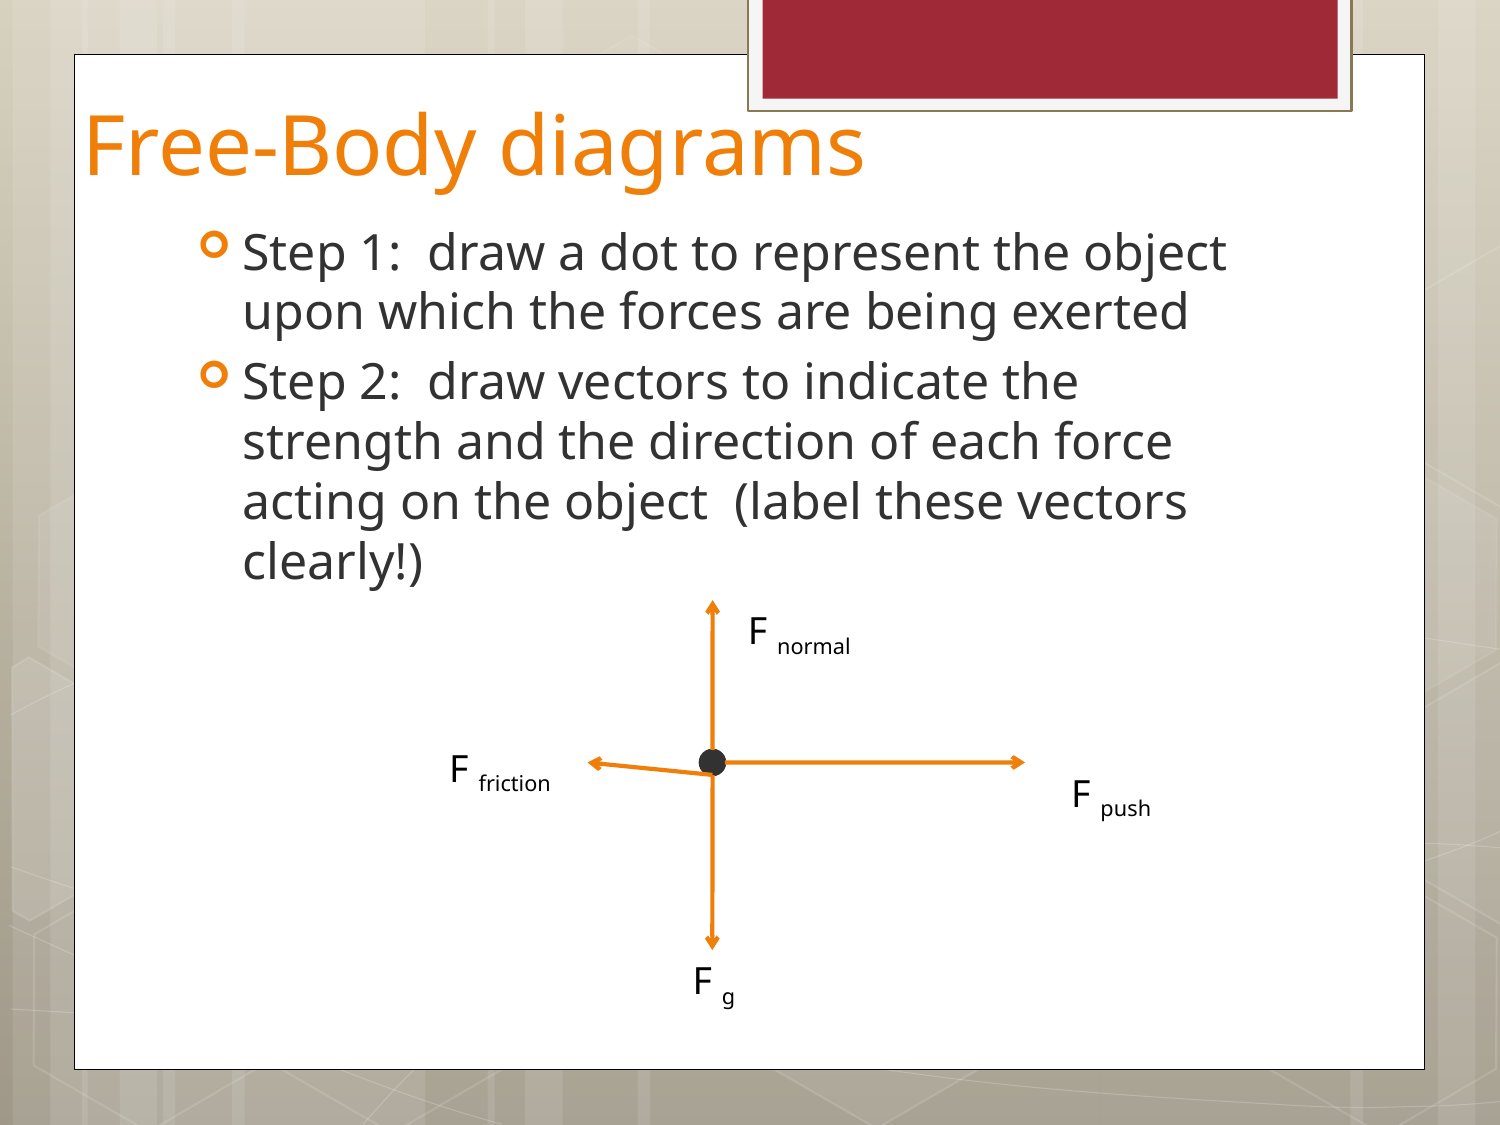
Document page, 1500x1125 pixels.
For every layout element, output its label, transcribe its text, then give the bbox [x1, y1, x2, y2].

list Step 1: draw a dot to represent the object upon which the forces are being exerted Step 2: draw vectors to indicate the strength and the direction of each force acting on the object (label these vectors clearly!) [171, 212, 1283, 932]
text_box F friction [434, 737, 566, 804]
text_box F push [1056, 762, 1167, 829]
text_box F g [677, 949, 751, 1016]
title Free-Body diagrams [67, 12, 1220, 200]
text_box F normal [733, 599, 866, 666]
text_box [698, 749, 726, 776]
